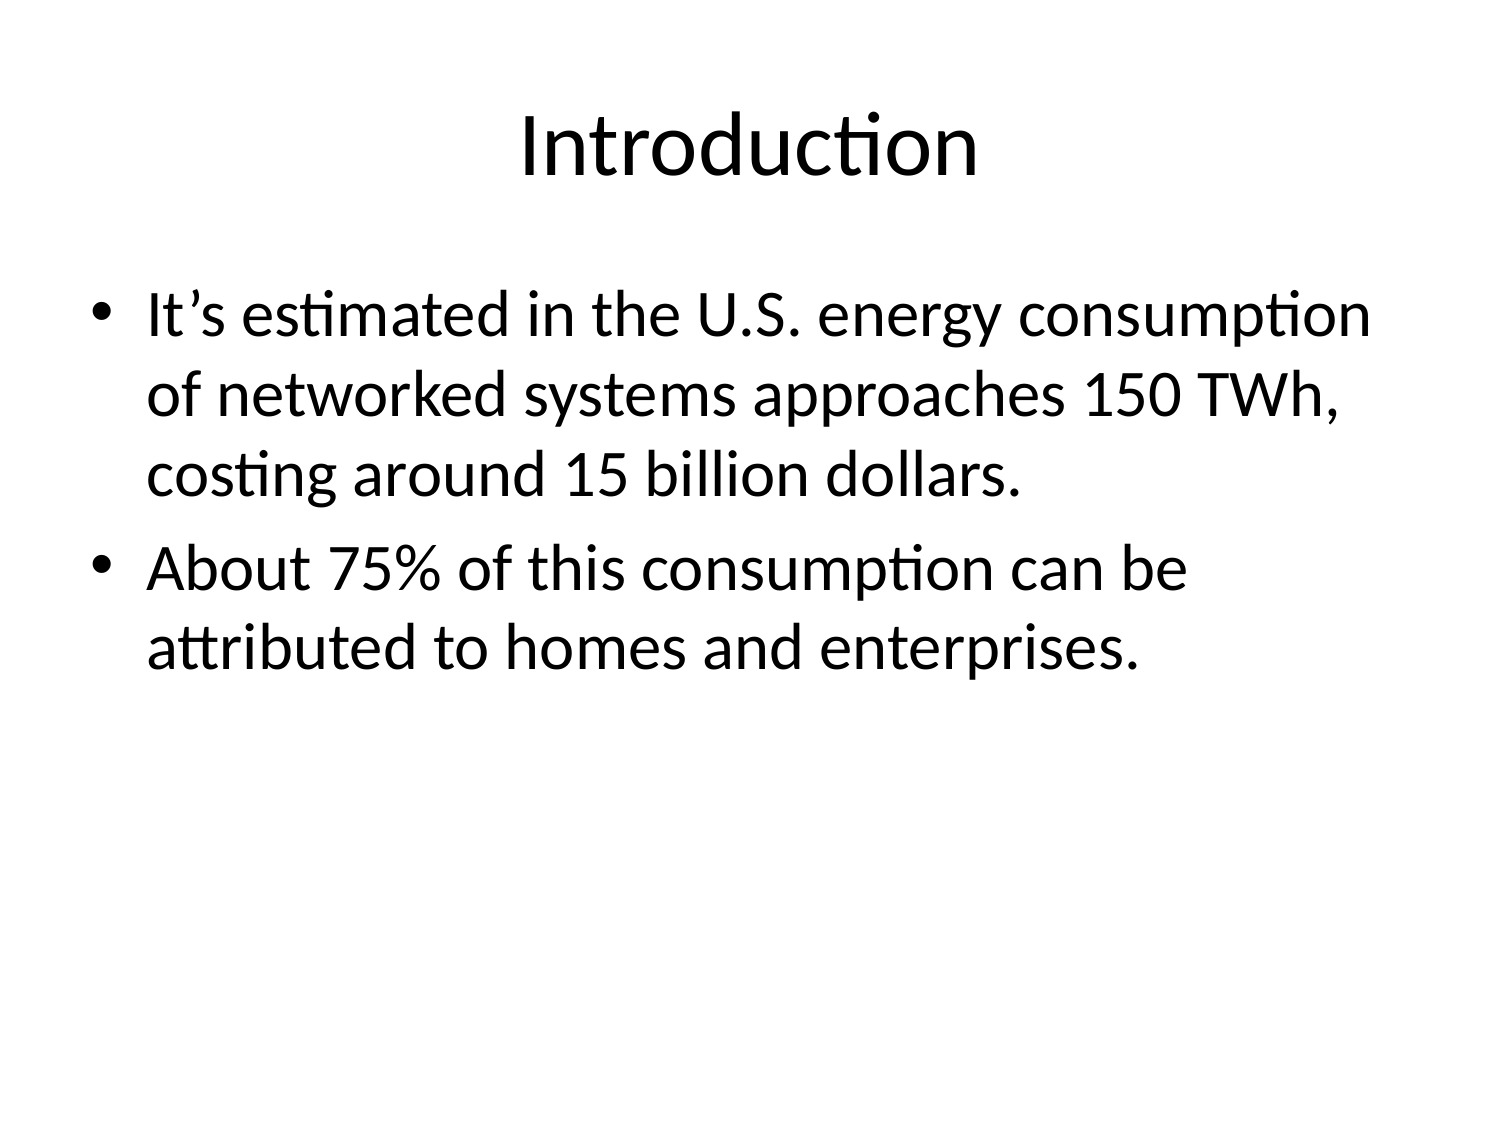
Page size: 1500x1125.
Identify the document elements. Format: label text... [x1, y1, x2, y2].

list It’s estimated in the U.S. energy consumption of networked systems approaches 150 TWh, costing around 15 billion dollars. About 75% of this consumption can be attributed to homes and enterprises. [75, 262, 1425, 1005]
title Introduction [75, 45, 1425, 233]
